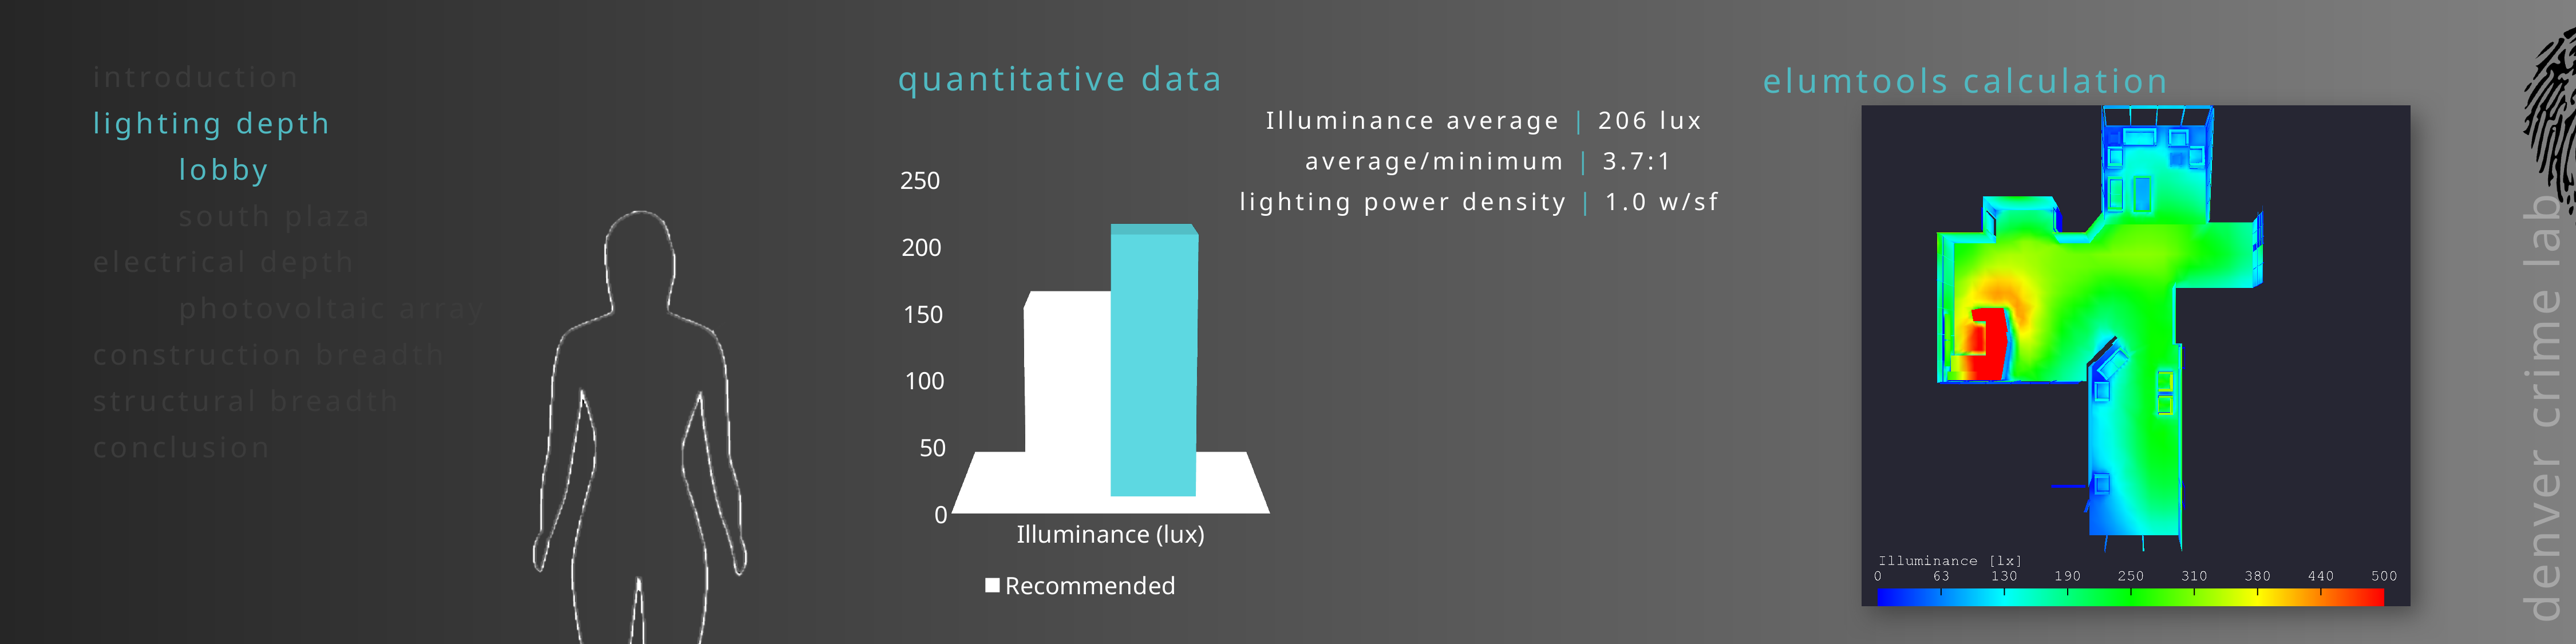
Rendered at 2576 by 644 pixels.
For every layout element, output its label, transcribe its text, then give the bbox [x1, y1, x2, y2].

text_box elumtools calculation [1754, 55, 2261, 136]
picture [2515, 6, 2576, 322]
picture [1862, 105, 2411, 606]
text_box Illuminance average | 206 lux average/minimum | 3.7:1 lighting power density | 1.0 w/sf [1287, 100, 1769, 449]
text_box quantitative data [889, 53, 1396, 100]
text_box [84, 54, 777, 644]
text_box denver crime lab [2431, 0, 2576, 644]
chart [869, 100, 1287, 610]
